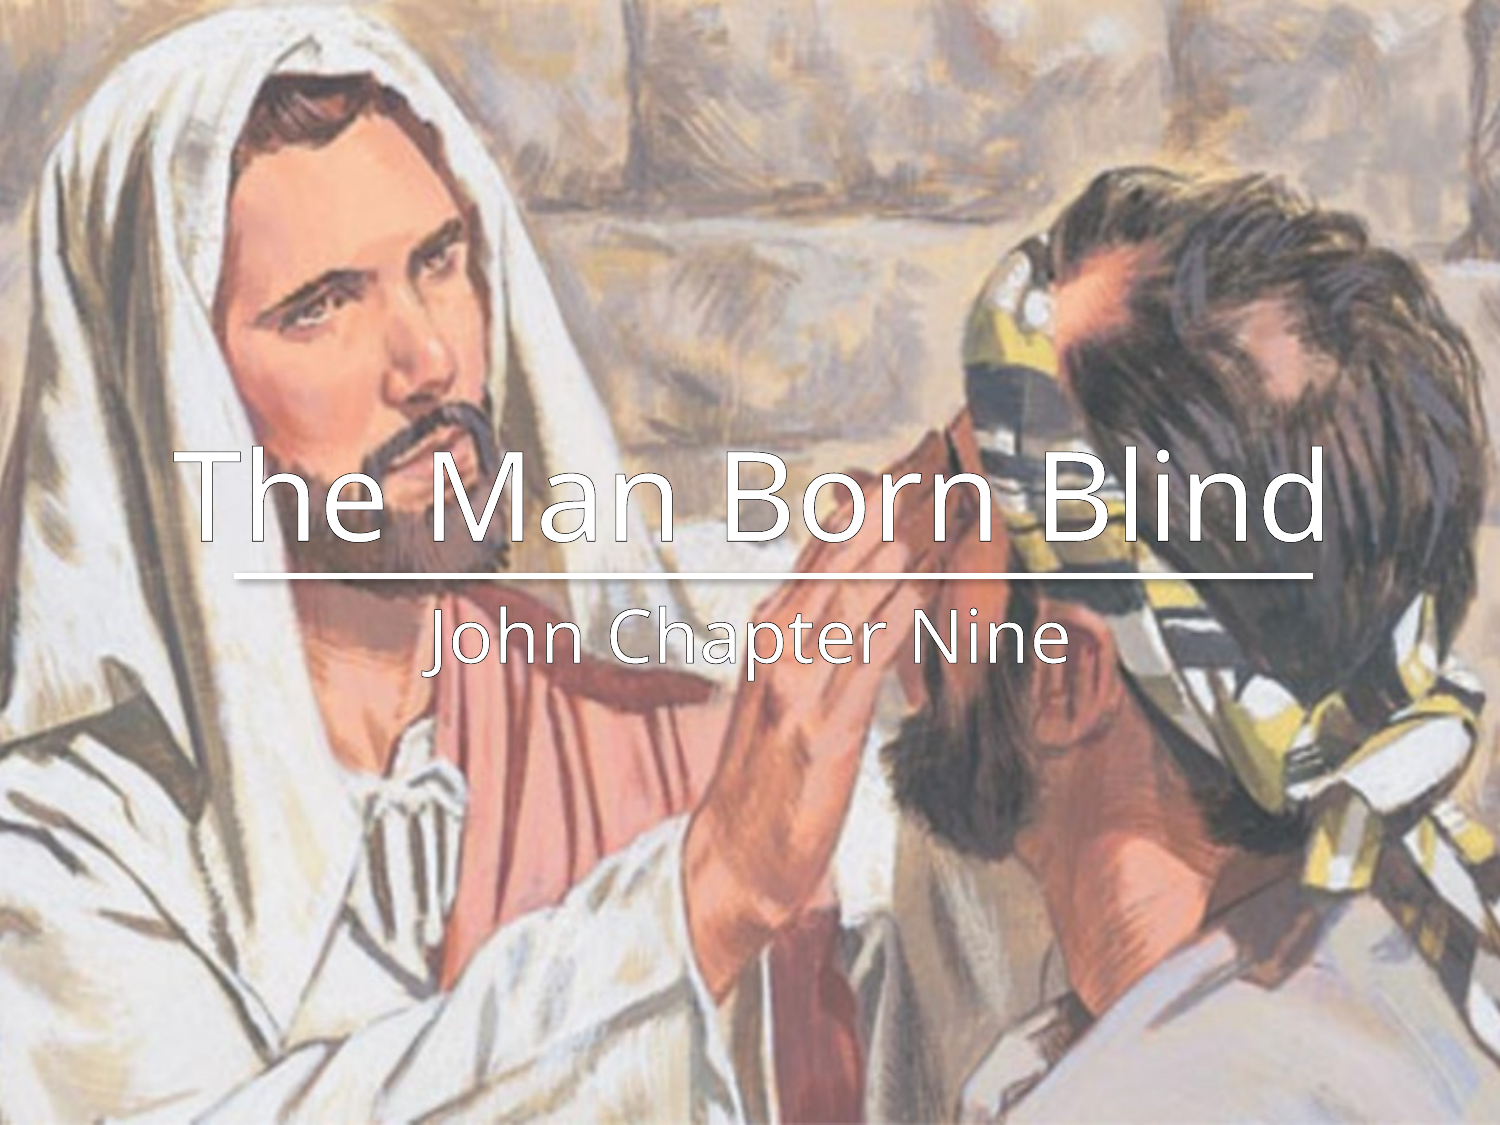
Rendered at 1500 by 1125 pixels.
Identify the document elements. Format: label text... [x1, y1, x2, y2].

picture [0, 0, 1500, 1125]
subtitle John Chapter Nine [187, 590, 1313, 863]
title The Man Born Blind [22, 184, 1484, 576]
